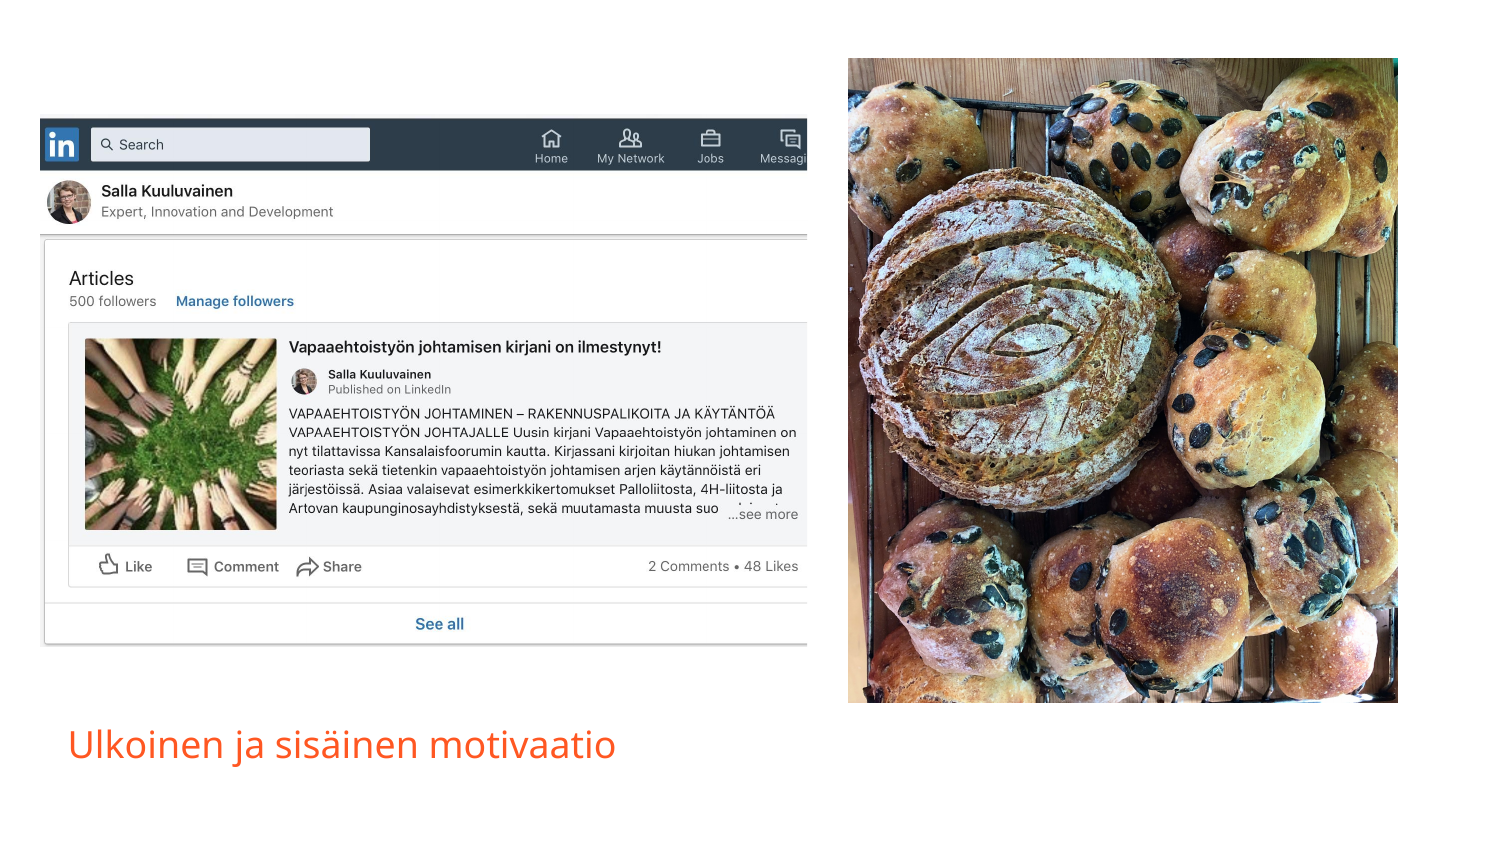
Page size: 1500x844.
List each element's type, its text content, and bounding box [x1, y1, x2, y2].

picture [847, 57, 1398, 703]
picture [8, 113, 808, 647]
list Ulkoinen ja sisäinen motivaatio [52, 694, 1037, 793]
